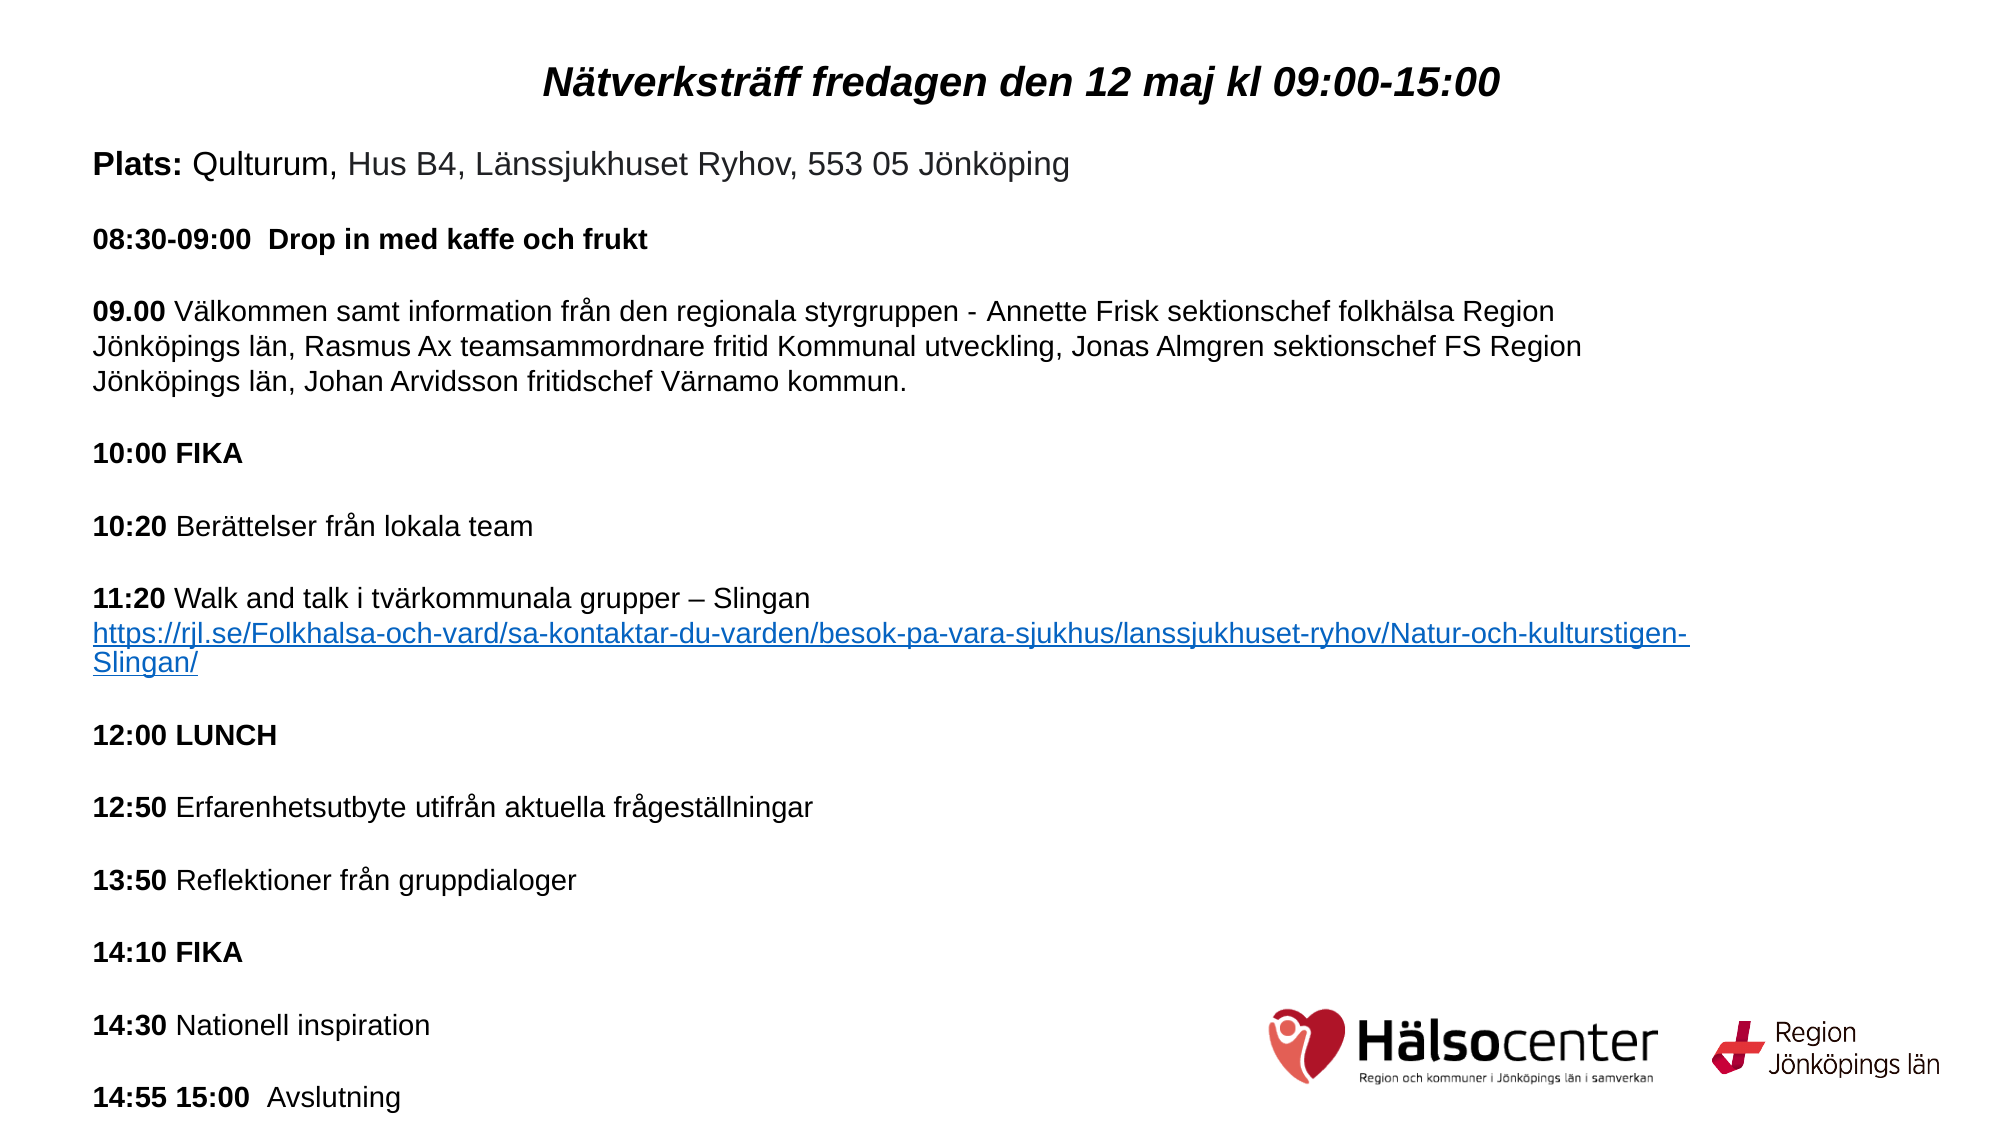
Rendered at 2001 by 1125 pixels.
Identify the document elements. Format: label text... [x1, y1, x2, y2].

list Nätverksträff fredagen den 12 maj kl 09:00-15:00 Plats: Qulturum, Hus B4, Länssjukhuset Ryhov, 553 05 Jönköping 08:30-09:00 Drop in med kaffe och frukt 09.00 Välkommen samt information från den regionala styrgruppen - Annette Frisk sektionschef folkhälsa Region Jönköpings län, Rasmus Ax teamsammordnare fritid Kommunal utveckling, Jonas Almgren sektionschef FS Region Jönköpings län, Johan Arvidsson fritidschef Värnamo kommun. 10:00 FIKA 10:20 Berättelser från lokala team 11:20 Walk and talk i tvärkommunala grupper – Slingan https://rjl.se/Folkhalsa-och-vard/sa-kontaktar-du-varden/besok-pa-vara-sjukhus/lanssjukhuset-ryhov/Natur-och-kulturstigen-Slingan/ 12:00 LUNCH 12:50 Erfarenhetsutbyte utifrån aktuella frågeställningar 13:50 Reflektioner från gruppdialoger 14:10 FIKA 14:30 Nationell inspiration 14:55 15:00 Avslutning [77, 47, 1716, 795]
picture [1184, 980, 1939, 1111]
